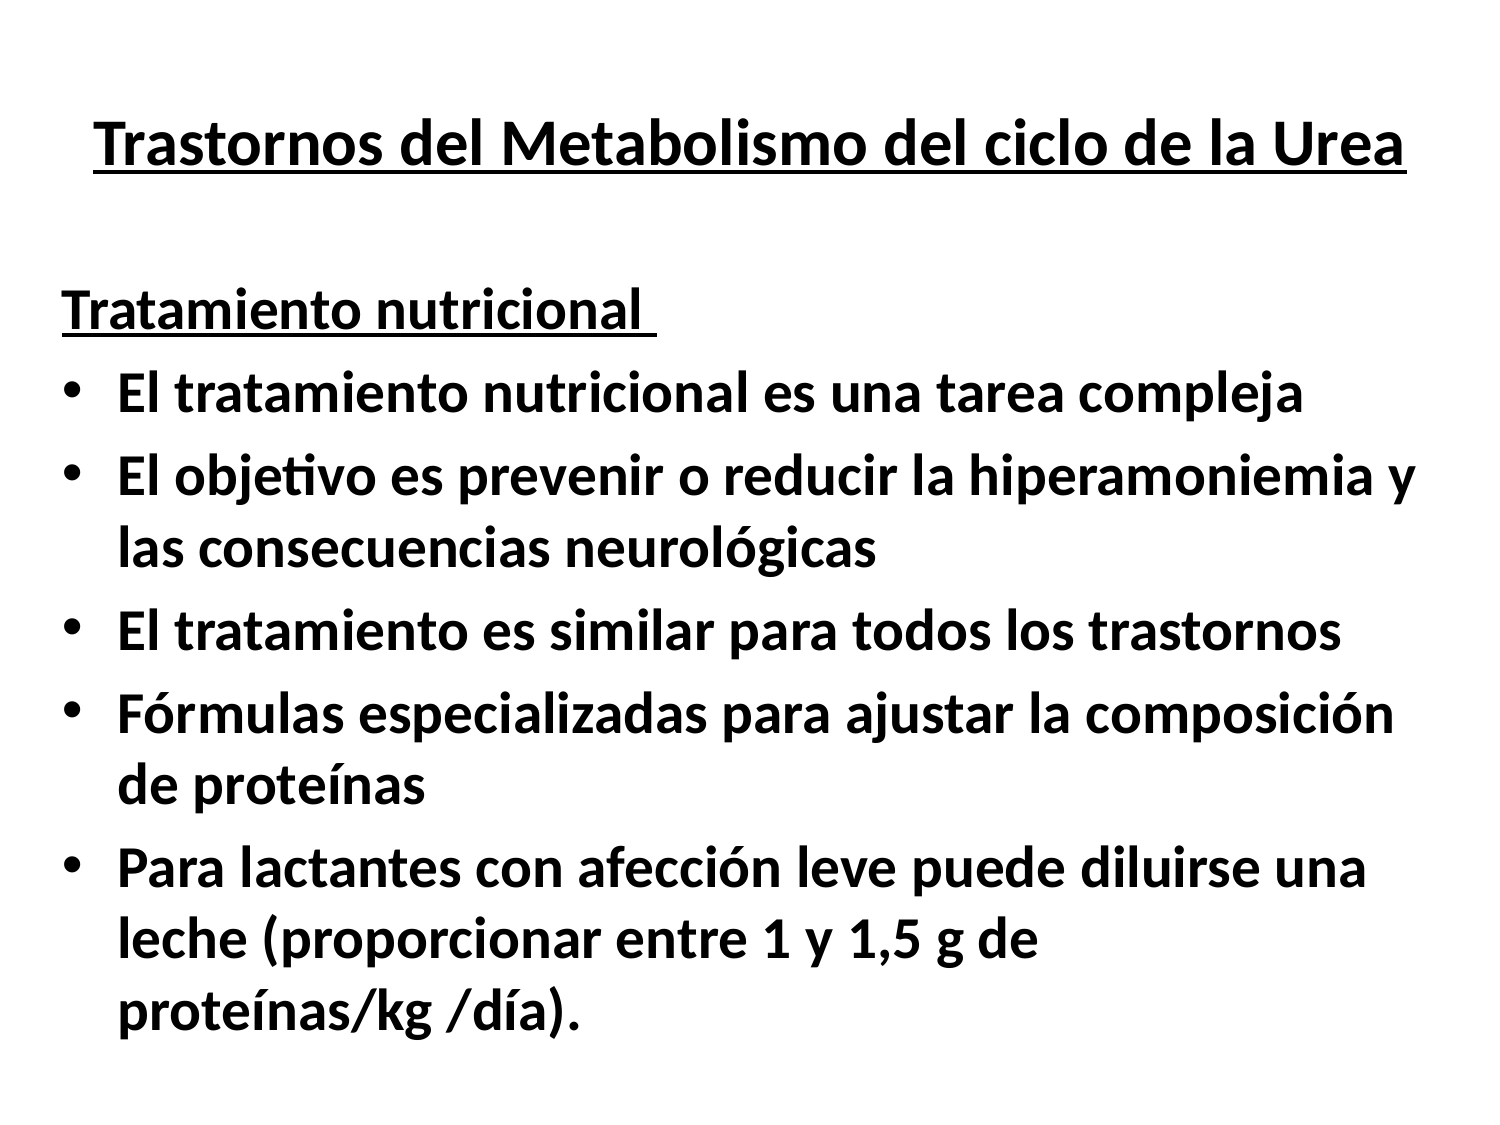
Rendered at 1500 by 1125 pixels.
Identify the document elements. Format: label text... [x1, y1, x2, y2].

title Trastornos del Metabolismo del ciclo de la Urea [75, 45, 1425, 233]
list Tratamiento nutricional El tratamiento nutricional es una tarea compleja El objetivo es prevenir o reducir la hiperamoniemia y las consecuencias neurológicas El tratamiento es similar para todos los trastornos Fórmulas especializadas para ajustar la composición de proteínas Para lactantes con afección leve puede diluirse una leche (proporcionar entre 1 y 1,5 g de proteínas/kg /día). [46, 262, 1454, 1067]
